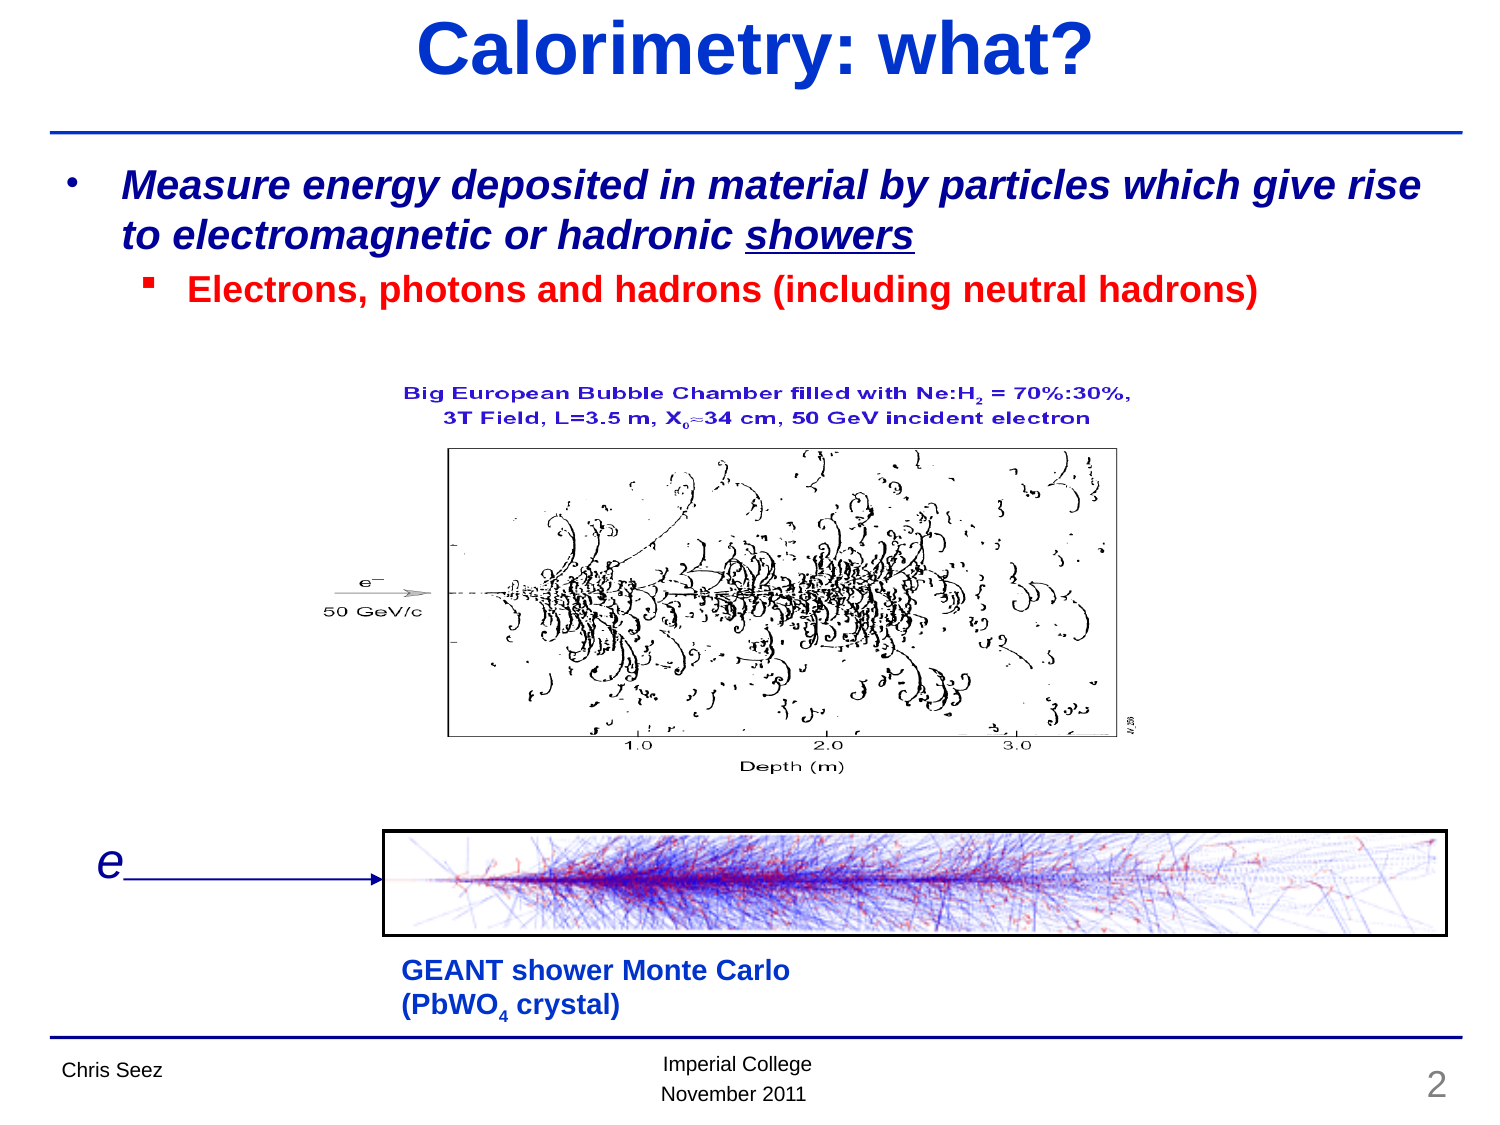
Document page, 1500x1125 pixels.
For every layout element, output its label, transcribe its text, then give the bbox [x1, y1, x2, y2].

title Calorimetry: what? [49, 16, 1463, 132]
text_box GEANT shower Monte Carlo (PbWO4 crystal) [386, 945, 806, 1033]
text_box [81, 821, 1447, 937]
footer Imperial College [499, 1044, 976, 1083]
picture [300, 373, 1205, 789]
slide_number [577, 1083, 891, 1110]
slide_number 2 [1149, 1044, 1463, 1120]
list Measure energy deposited in material by particles which give rise to electromagnetic or hadronic showers Electrons, photons and hadrons (including neutral hadrons) [49, 149, 1463, 375]
